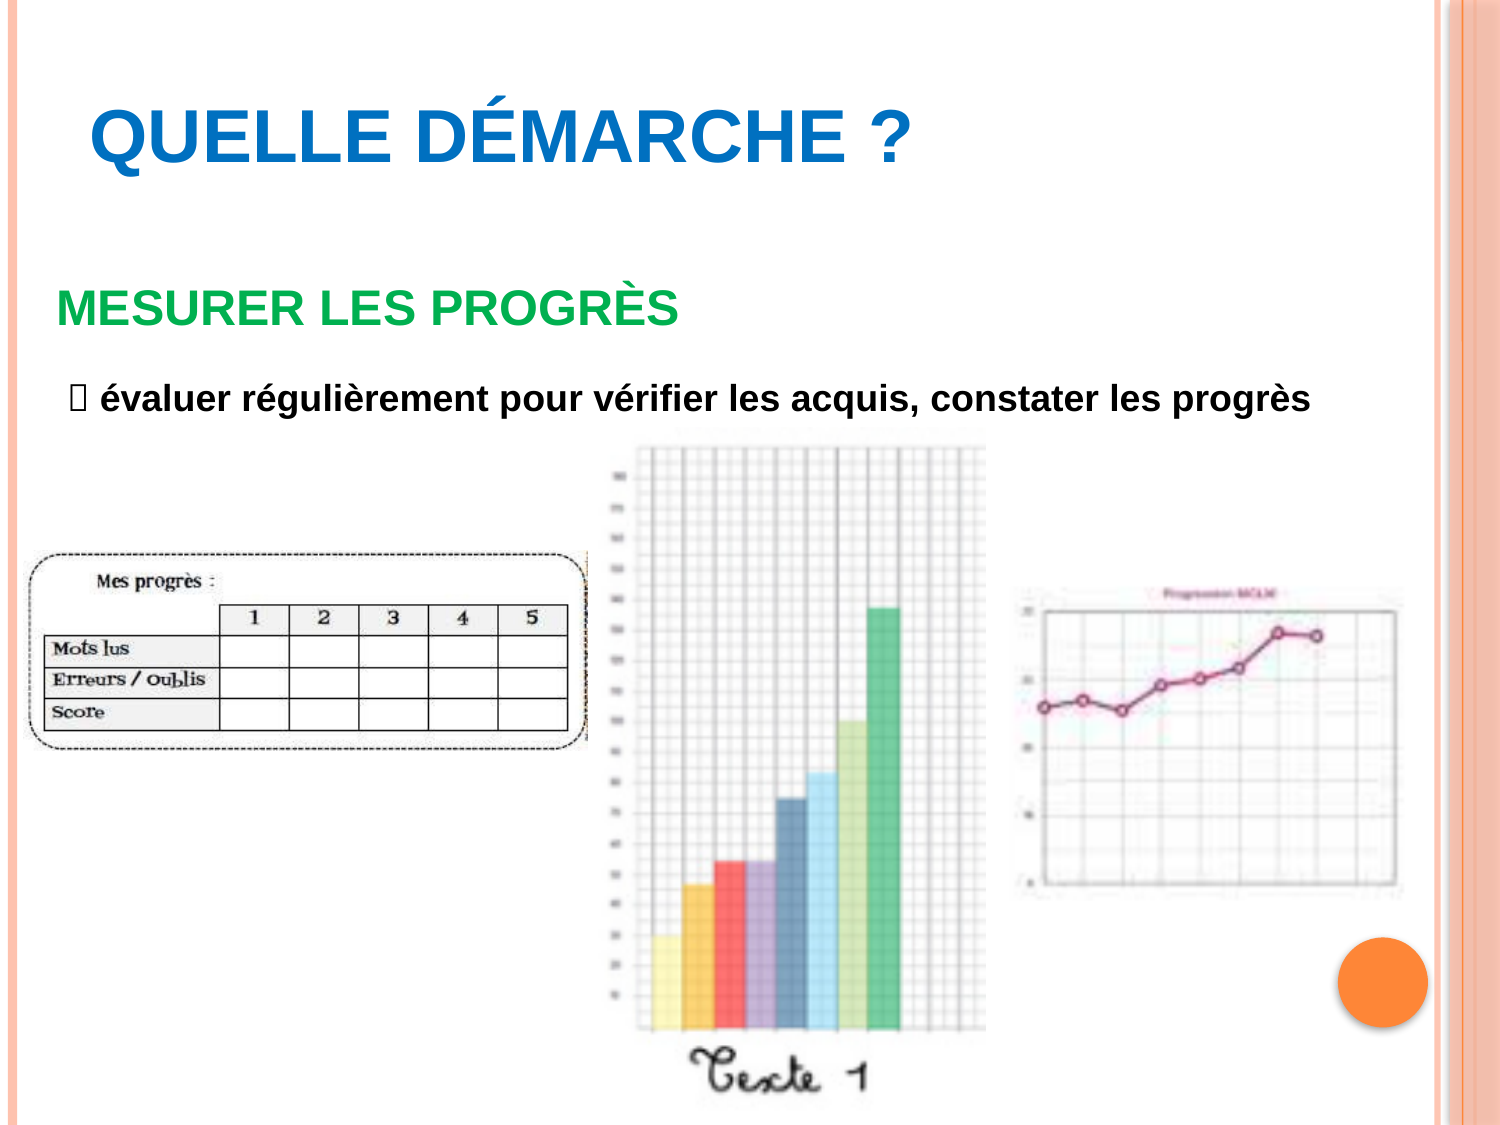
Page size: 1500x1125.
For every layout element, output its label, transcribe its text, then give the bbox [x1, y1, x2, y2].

text_box  évaluer régulièrement pour vérifier les acquis, constater les progrès [52, 366, 1328, 427]
picture [1009, 585, 1412, 901]
title Quelle démarche ? [75, 45, 1300, 185]
picture [22, 426, 987, 1115]
text_box MESURER LES PROGRÈS [41, 267, 1135, 343]
